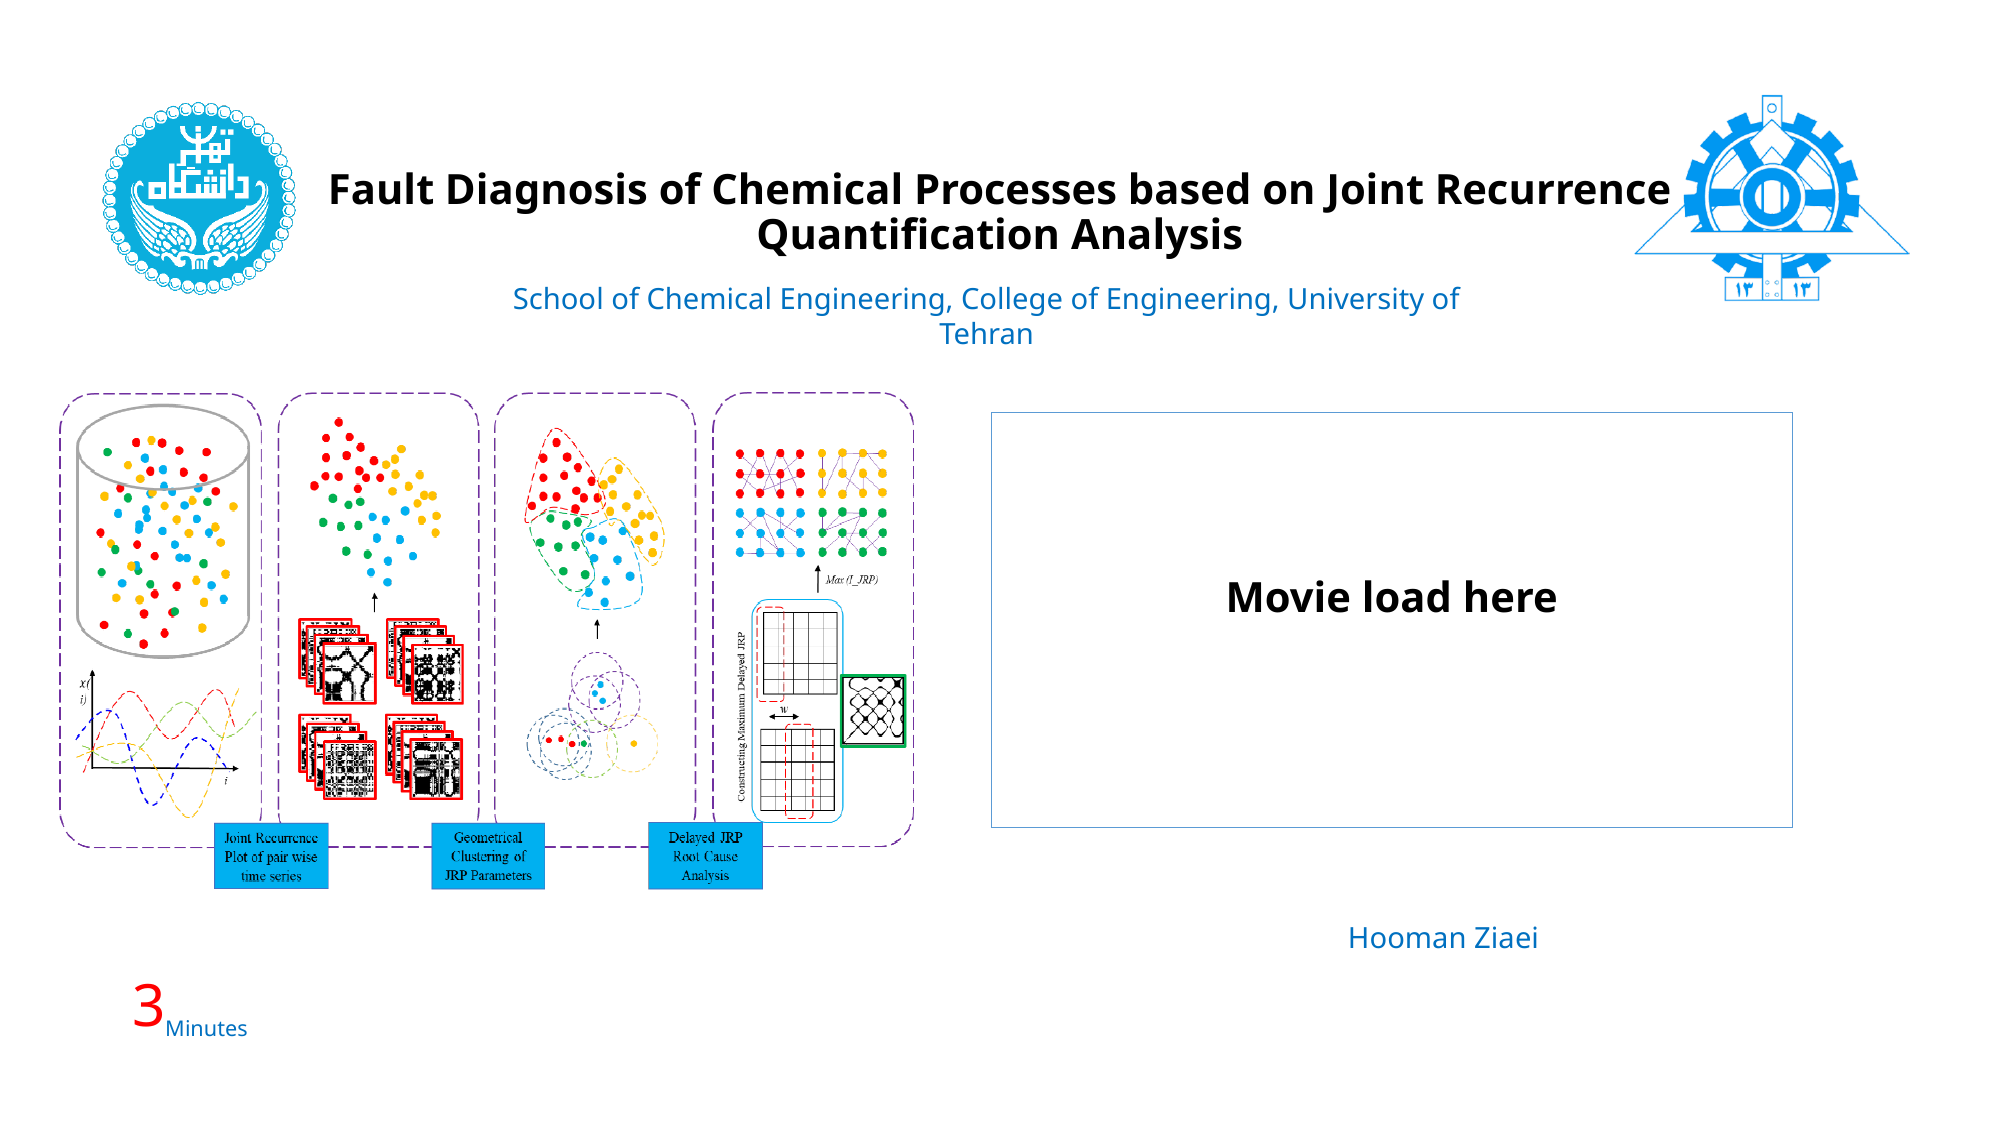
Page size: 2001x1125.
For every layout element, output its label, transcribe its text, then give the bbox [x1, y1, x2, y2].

picture [160, 274, 169, 284]
picture [134, 127, 144, 136]
picture [217, 232, 227, 242]
picture [136, 214, 141, 222]
picture [237, 216, 251, 227]
picture [149, 183, 165, 198]
picture [286, 180, 293, 190]
picture [181, 105, 193, 113]
picture [241, 250, 250, 256]
picture [137, 210, 159, 231]
picture [257, 208, 264, 216]
picture [168, 235, 176, 244]
picture [223, 235, 231, 244]
picture [241, 221, 253, 231]
text_box Hooman Ziaei [1333, 912, 1555, 963]
picture [156, 113, 166, 123]
picture [146, 215, 162, 226]
picture [59, 392, 914, 895]
text_box 3Minutes [117, 961, 263, 1048]
picture [142, 223, 156, 237]
text_box School of Chemical Engineering, College of Engineering, University of Tehran [486, 272, 1487, 358]
picture [100, 99, 297, 296]
picture [204, 181, 268, 250]
picture [1634, 86, 1912, 309]
picture [162, 252, 237, 269]
picture [194, 104, 203, 113]
text_box Movie load here [991, 412, 1793, 828]
picture [202, 212, 297, 296]
picture [120, 243, 130, 250]
picture [229, 164, 233, 190]
picture [264, 135, 272, 143]
picture [245, 230, 257, 242]
picture [262, 250, 273, 260]
picture [114, 232, 124, 242]
picture [177, 127, 230, 165]
picture [170, 164, 225, 198]
picture [164, 242, 170, 249]
picture [183, 281, 206, 290]
picture [135, 181, 142, 198]
picture [208, 281, 218, 290]
picture [236, 177, 248, 198]
picture [140, 227, 154, 242]
picture [127, 253, 137, 262]
picture [254, 126, 263, 133]
picture [220, 108, 229, 117]
picture [170, 108, 178, 116]
picture [243, 221, 259, 237]
picture [172, 279, 180, 287]
title Fault Diagnosis of Chemical Processes based on Joint Recurrence Quantification Analysis [249, 67, 1750, 302]
picture [139, 201, 196, 250]
